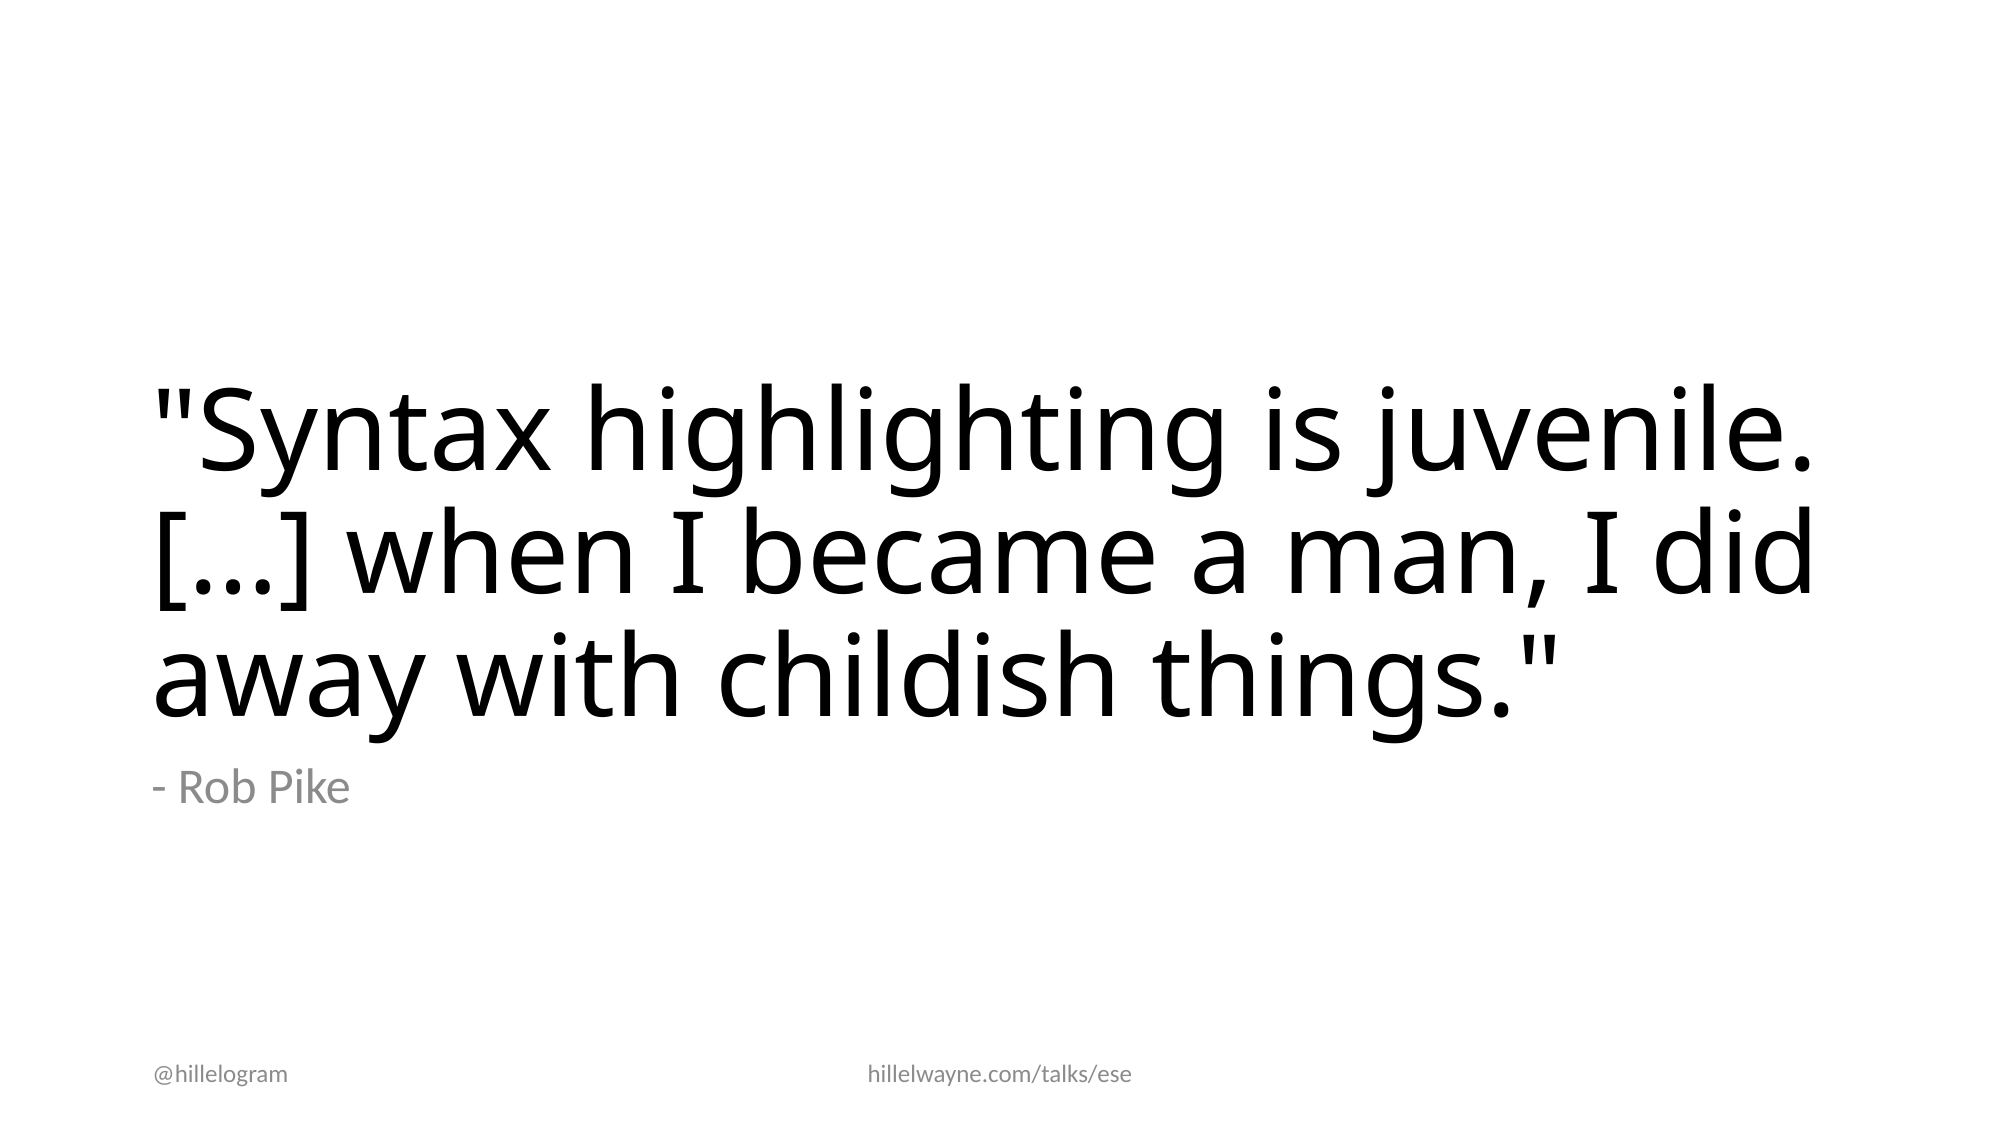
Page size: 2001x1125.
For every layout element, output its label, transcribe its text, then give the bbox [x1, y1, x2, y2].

footer hillelwayne.com/talks/ese [662, 1042, 1338, 1103]
slide_number @hillelogram [137, 1042, 588, 1103]
list - Rob Pike [136, 752, 1862, 999]
title "Syntax highlighting is juvenile. […] when I became a man, I did away with childish things." [136, 280, 1862, 749]
